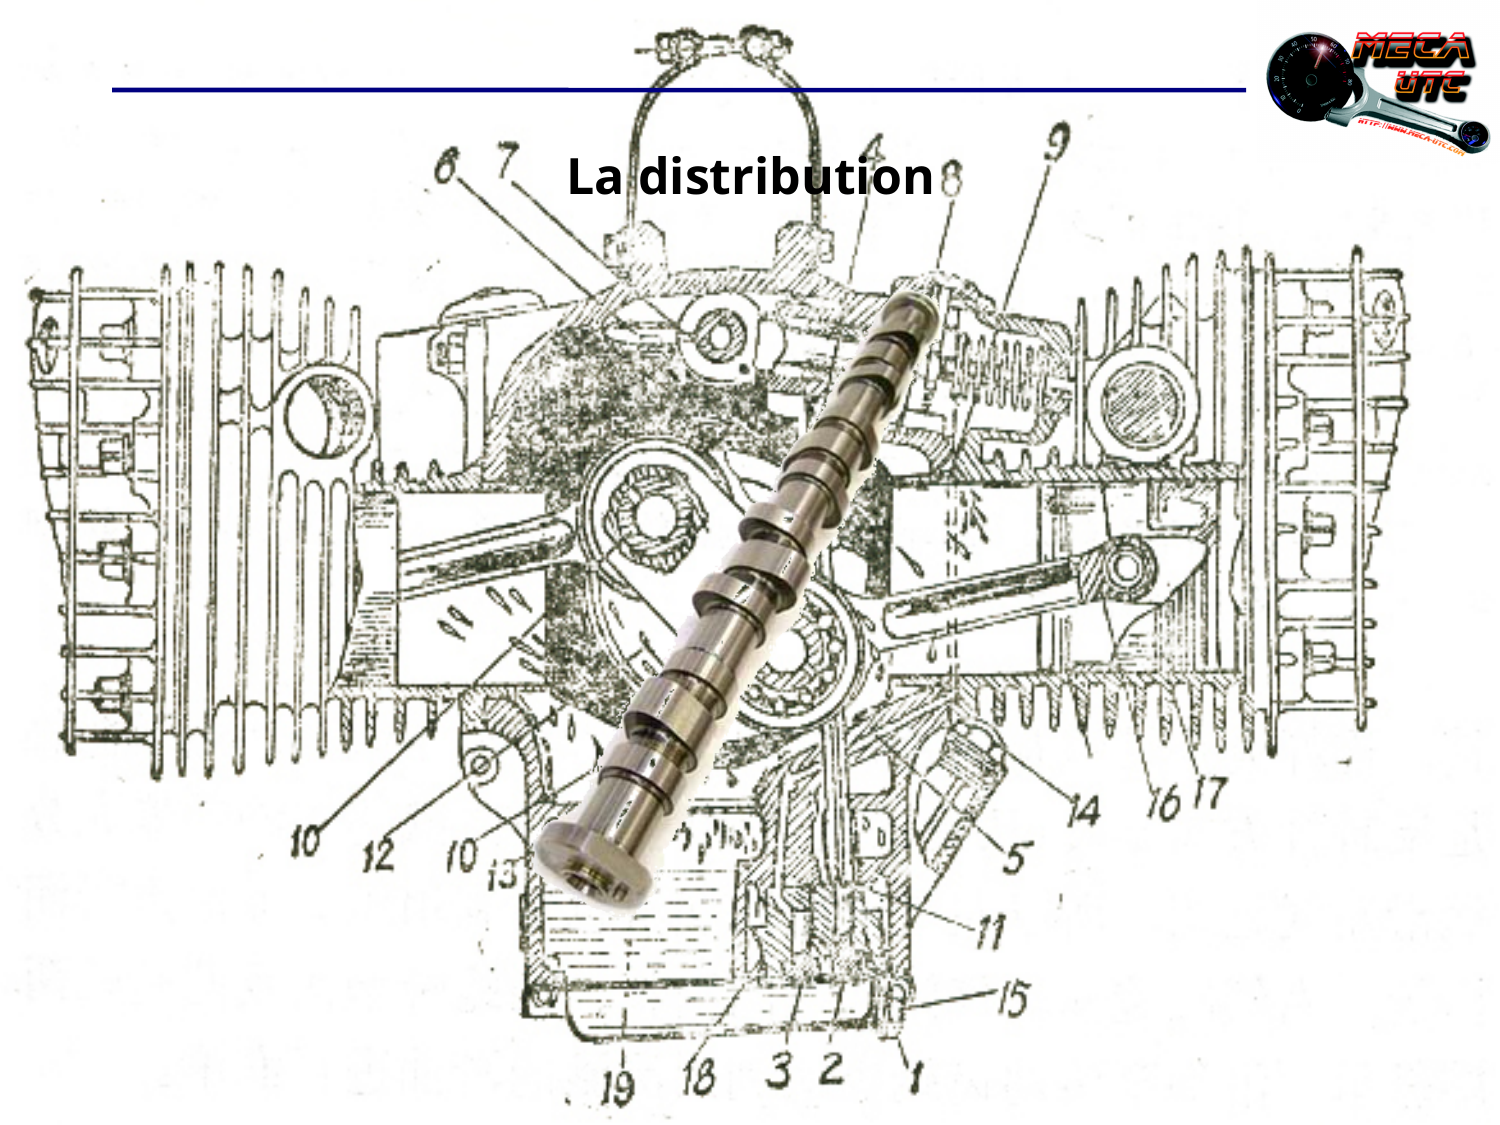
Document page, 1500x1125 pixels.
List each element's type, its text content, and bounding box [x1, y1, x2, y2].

text_box La distribution [552, 137, 950, 212]
picture [0, 0, 1500, 1125]
